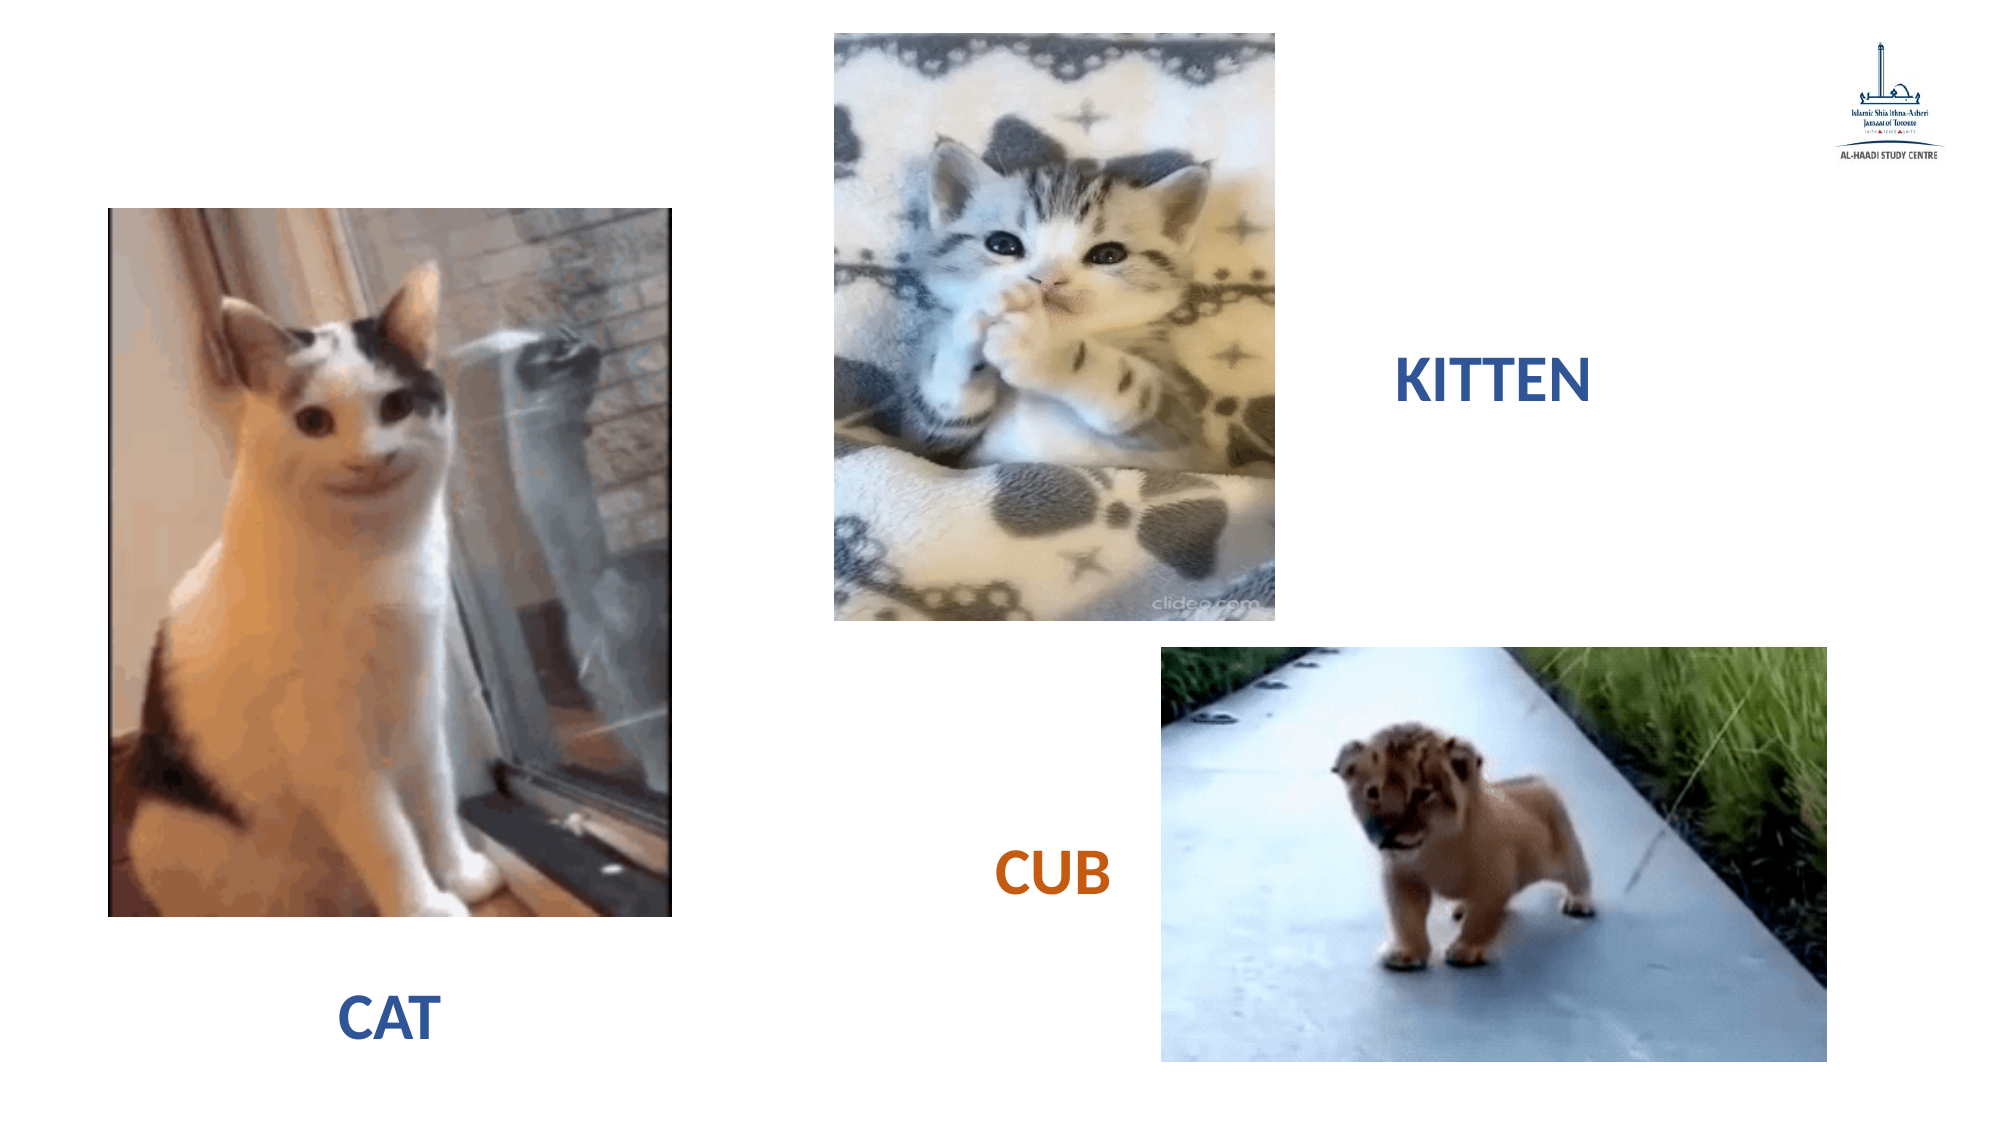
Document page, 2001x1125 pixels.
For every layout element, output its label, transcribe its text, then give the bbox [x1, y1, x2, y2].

picture [1822, 20, 1959, 170]
picture [108, 208, 672, 917]
picture [1161, 647, 1827, 1062]
text_box CAT [170, 965, 610, 1061]
picture [834, 33, 1275, 621]
text_box KITTEN [1275, 327, 1714, 422]
text_box CUB [834, 820, 1161, 916]
